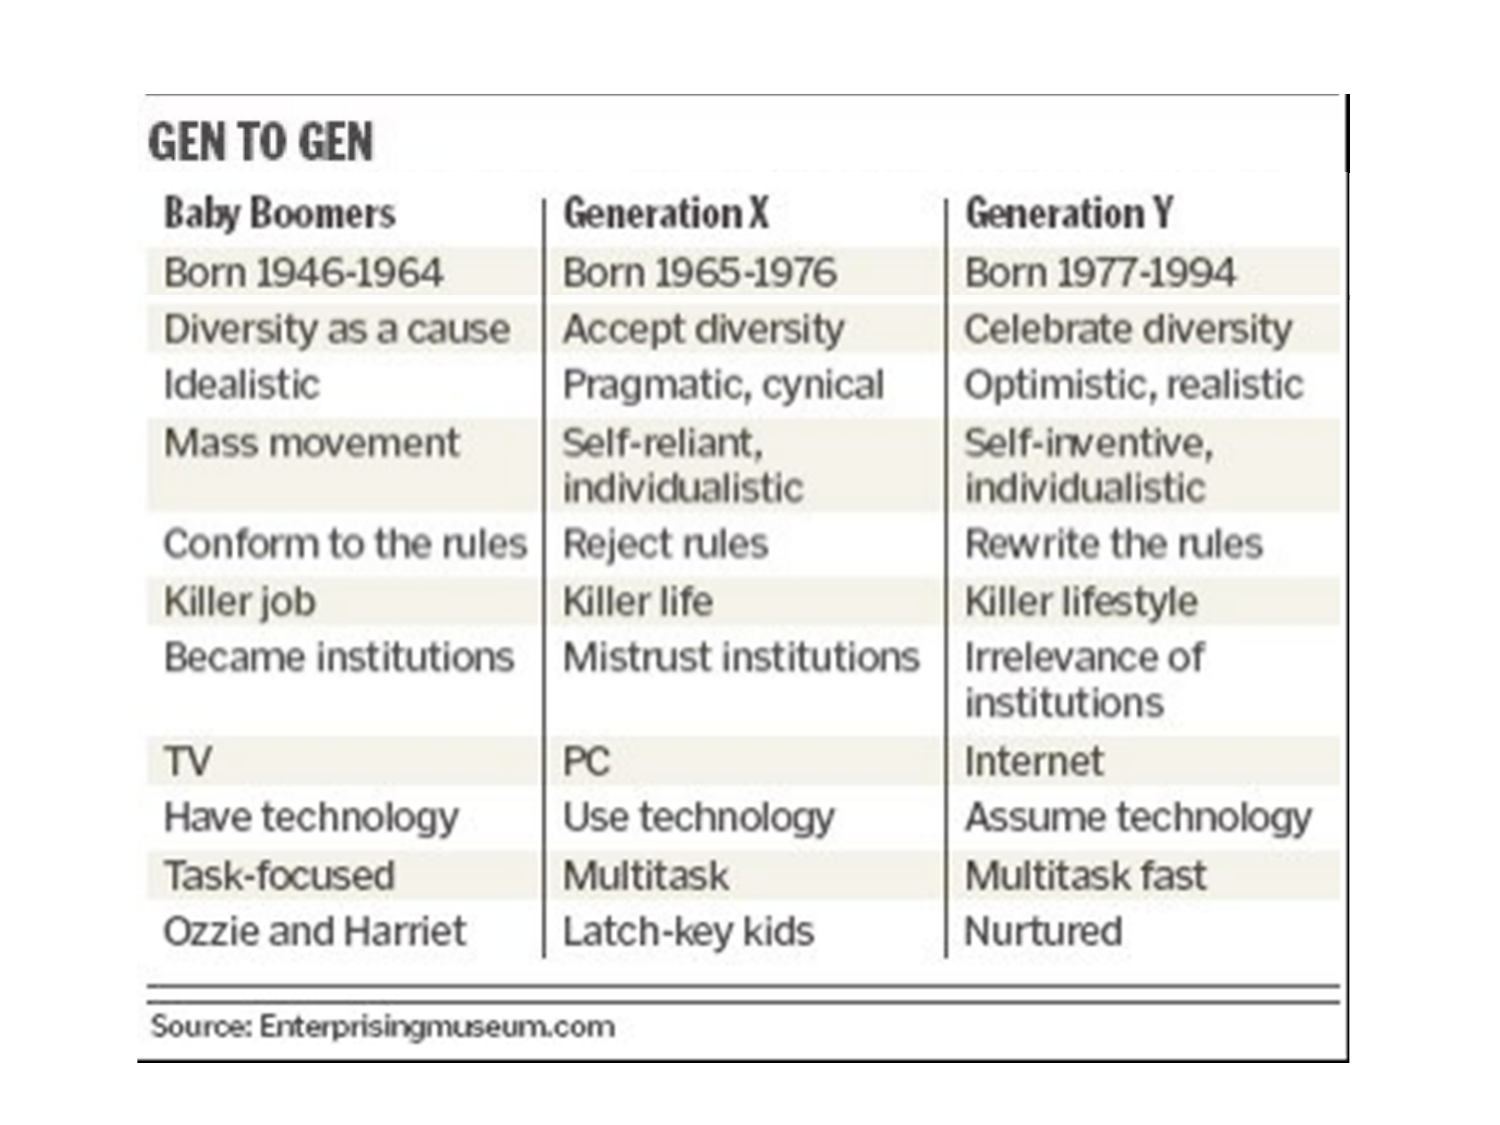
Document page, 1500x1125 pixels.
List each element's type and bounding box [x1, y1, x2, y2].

picture [137, 93, 1351, 1063]
